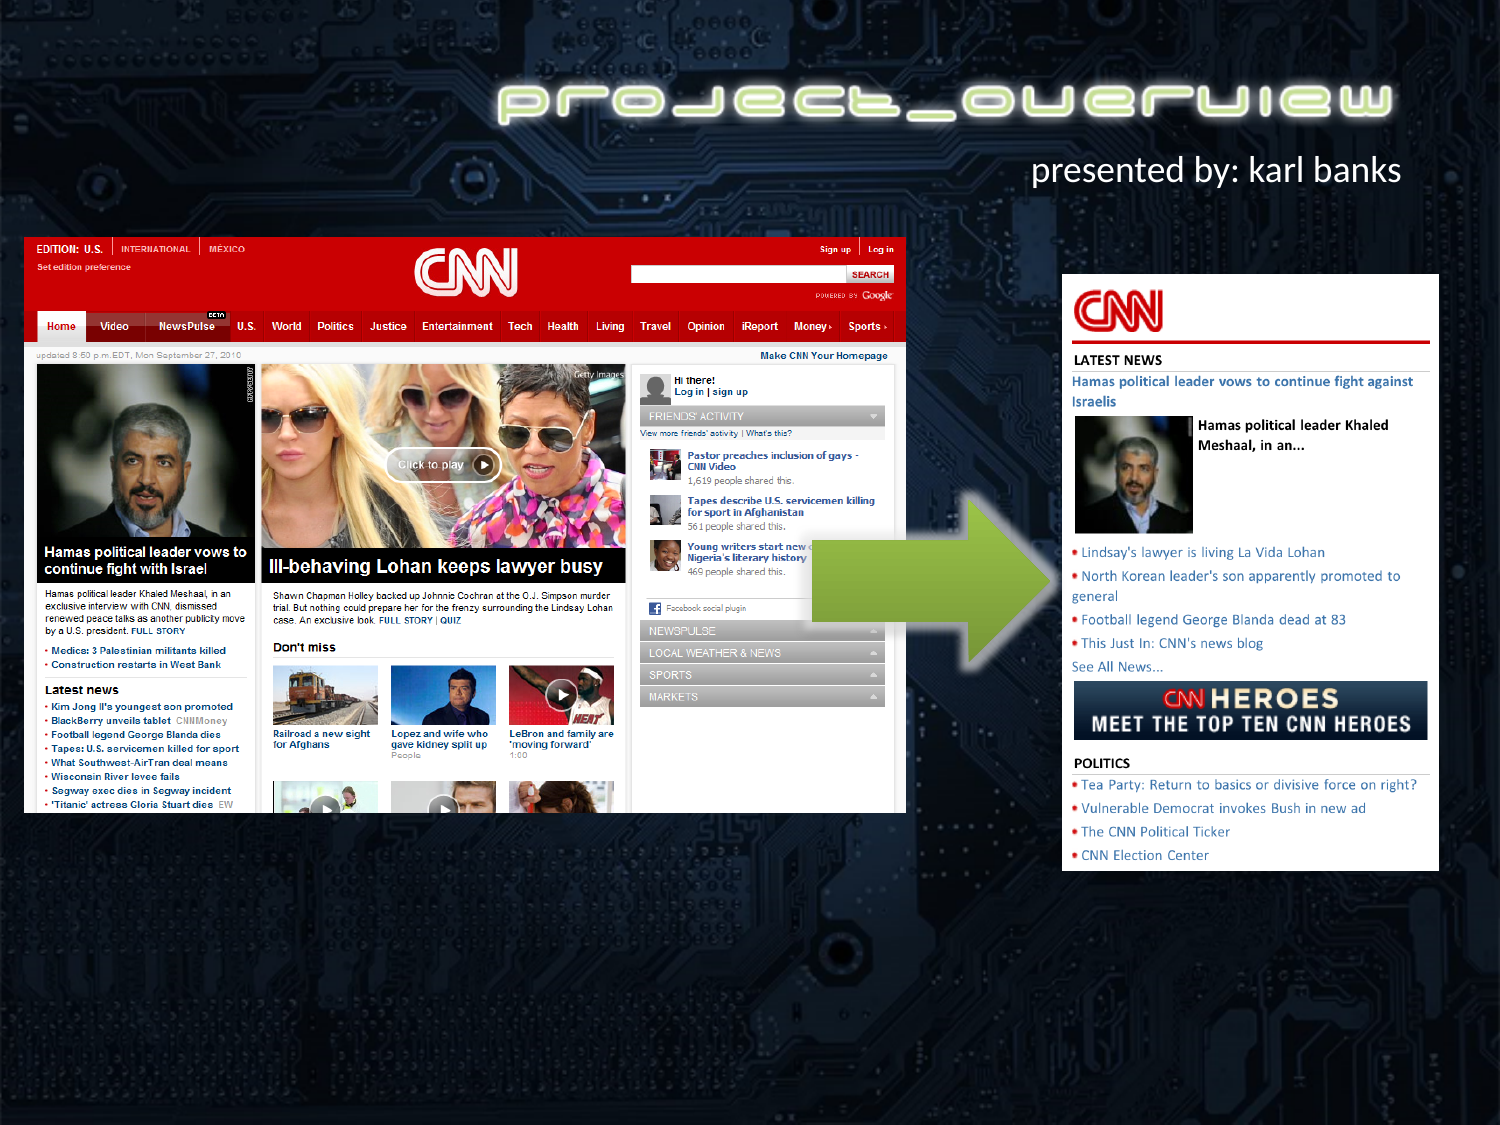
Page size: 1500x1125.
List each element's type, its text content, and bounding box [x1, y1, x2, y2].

picture [0, 0, 1500, 1125]
text_box presented by: karl banks [1015, 137, 1418, 198]
text_box [911, 499, 1050, 663]
